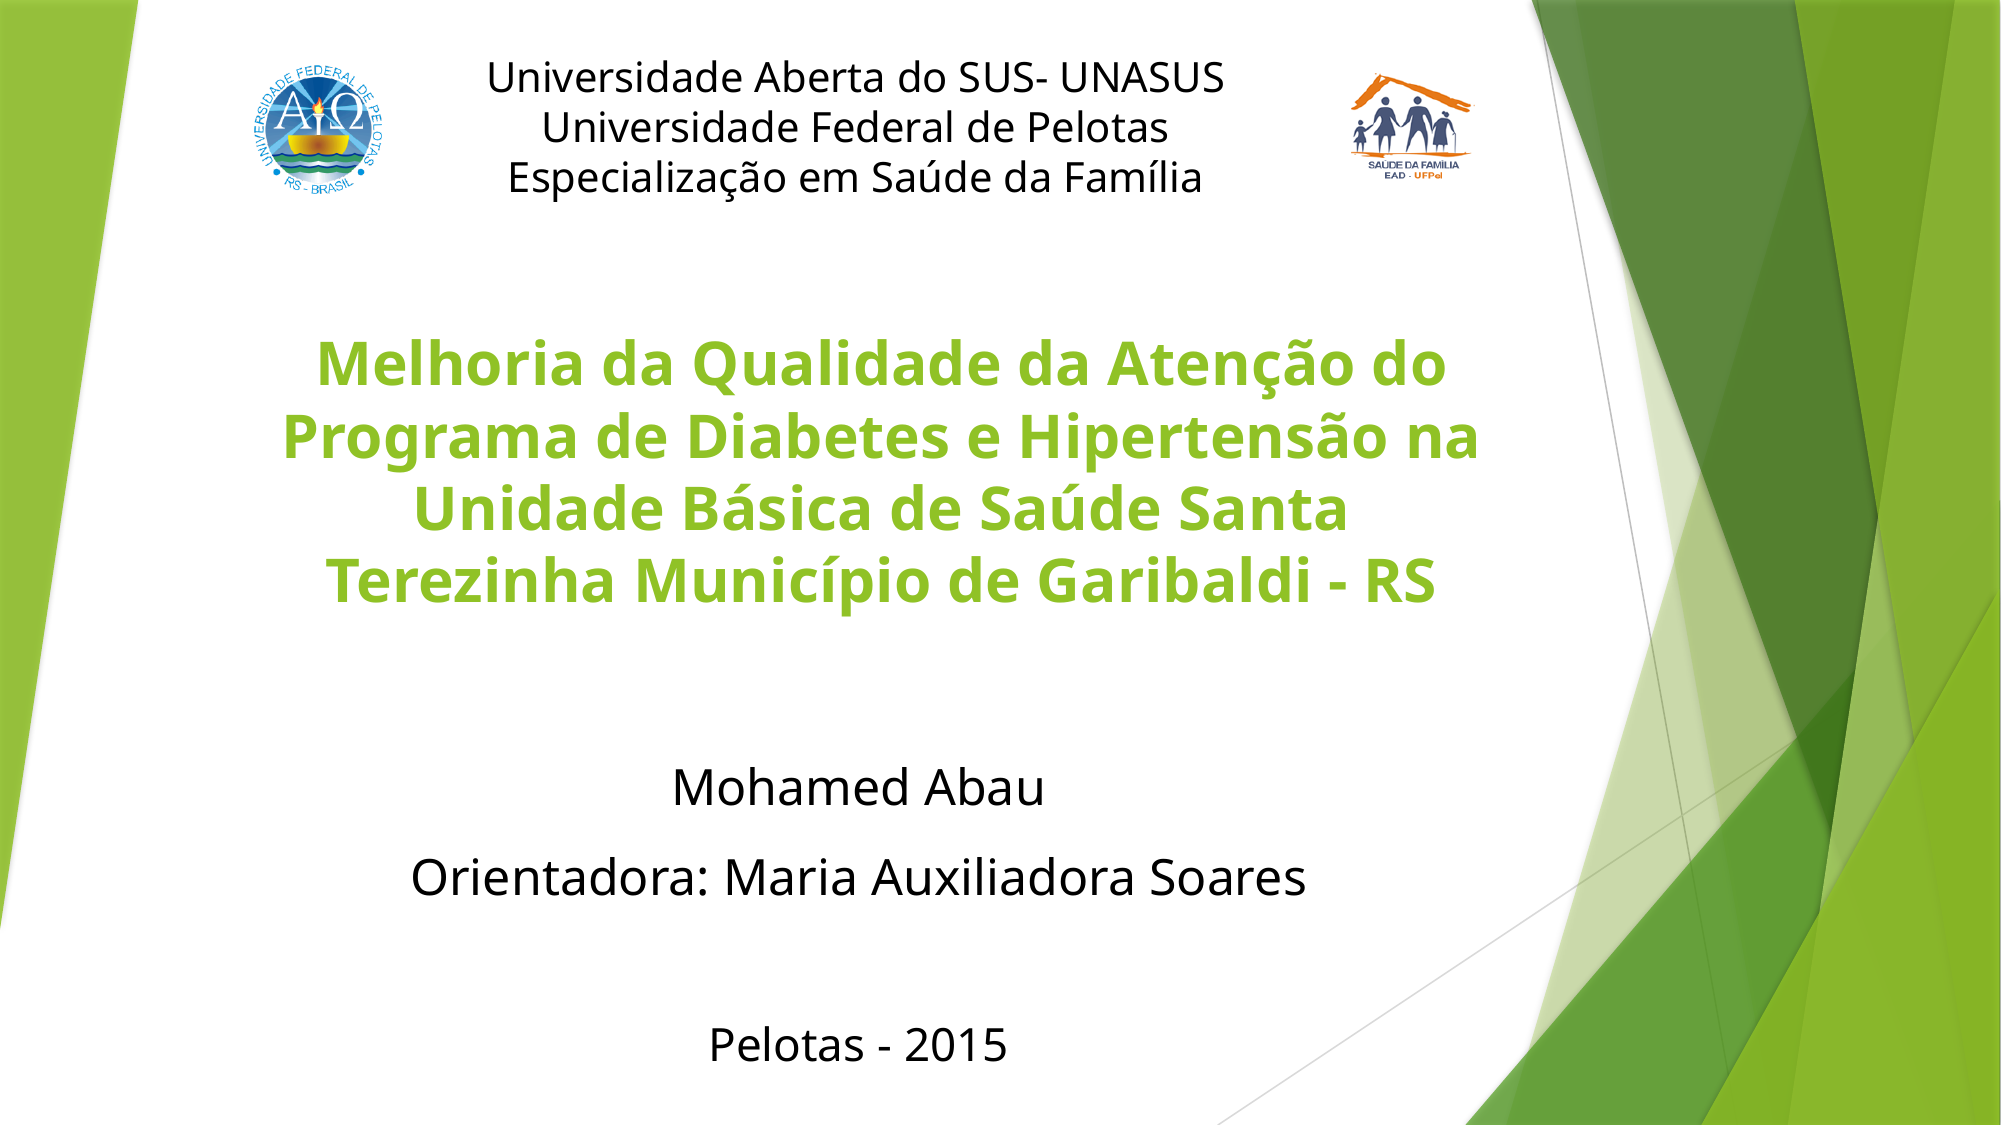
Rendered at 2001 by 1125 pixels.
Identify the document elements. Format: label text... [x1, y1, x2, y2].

title Melhoria da Qualidade da Atenção do Programa de Diabetes e Hipertensão na Unidade Básica de Saúde Santa Terezinha Município de Garibaldi - RS [244, 308, 1520, 623]
text_box Universidade Aberta do SUS- UNASUS Universidade Federal de Pelotas Especialização em Saúde da Família [361, 43, 1350, 259]
picture [254, 64, 383, 195]
text_box Mohamed Abau Orientadora: Maria Auxiliadora Soares Pelotas - 2015 [381, 718, 1336, 1078]
picture [1343, 69, 1478, 185]
